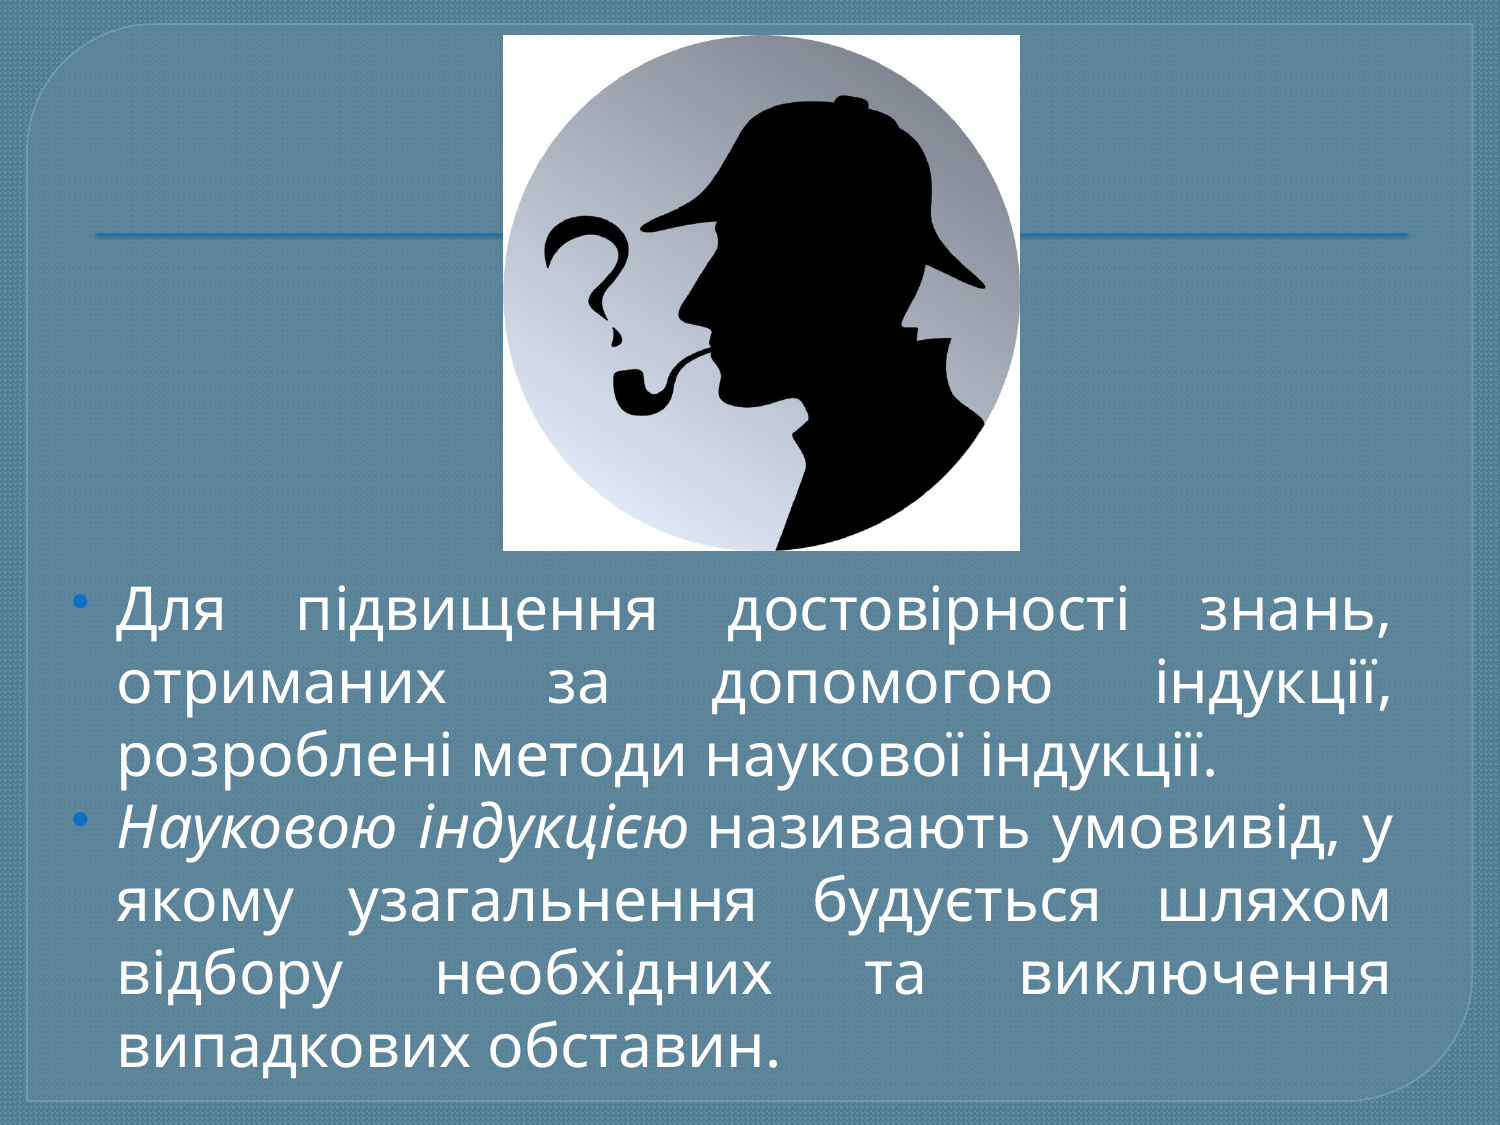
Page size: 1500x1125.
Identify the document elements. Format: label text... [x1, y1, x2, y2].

list Для підвищення достовірності знань, отриманих за допомогою індукції, розроблені методи наукової індукції. Науковою індукцією називають умовивід, у якому узагальнення будується шляхом відбору необхідних та виключення випадкових обставин. [58, 562, 1409, 1090]
picture [503, 34, 1020, 551]
